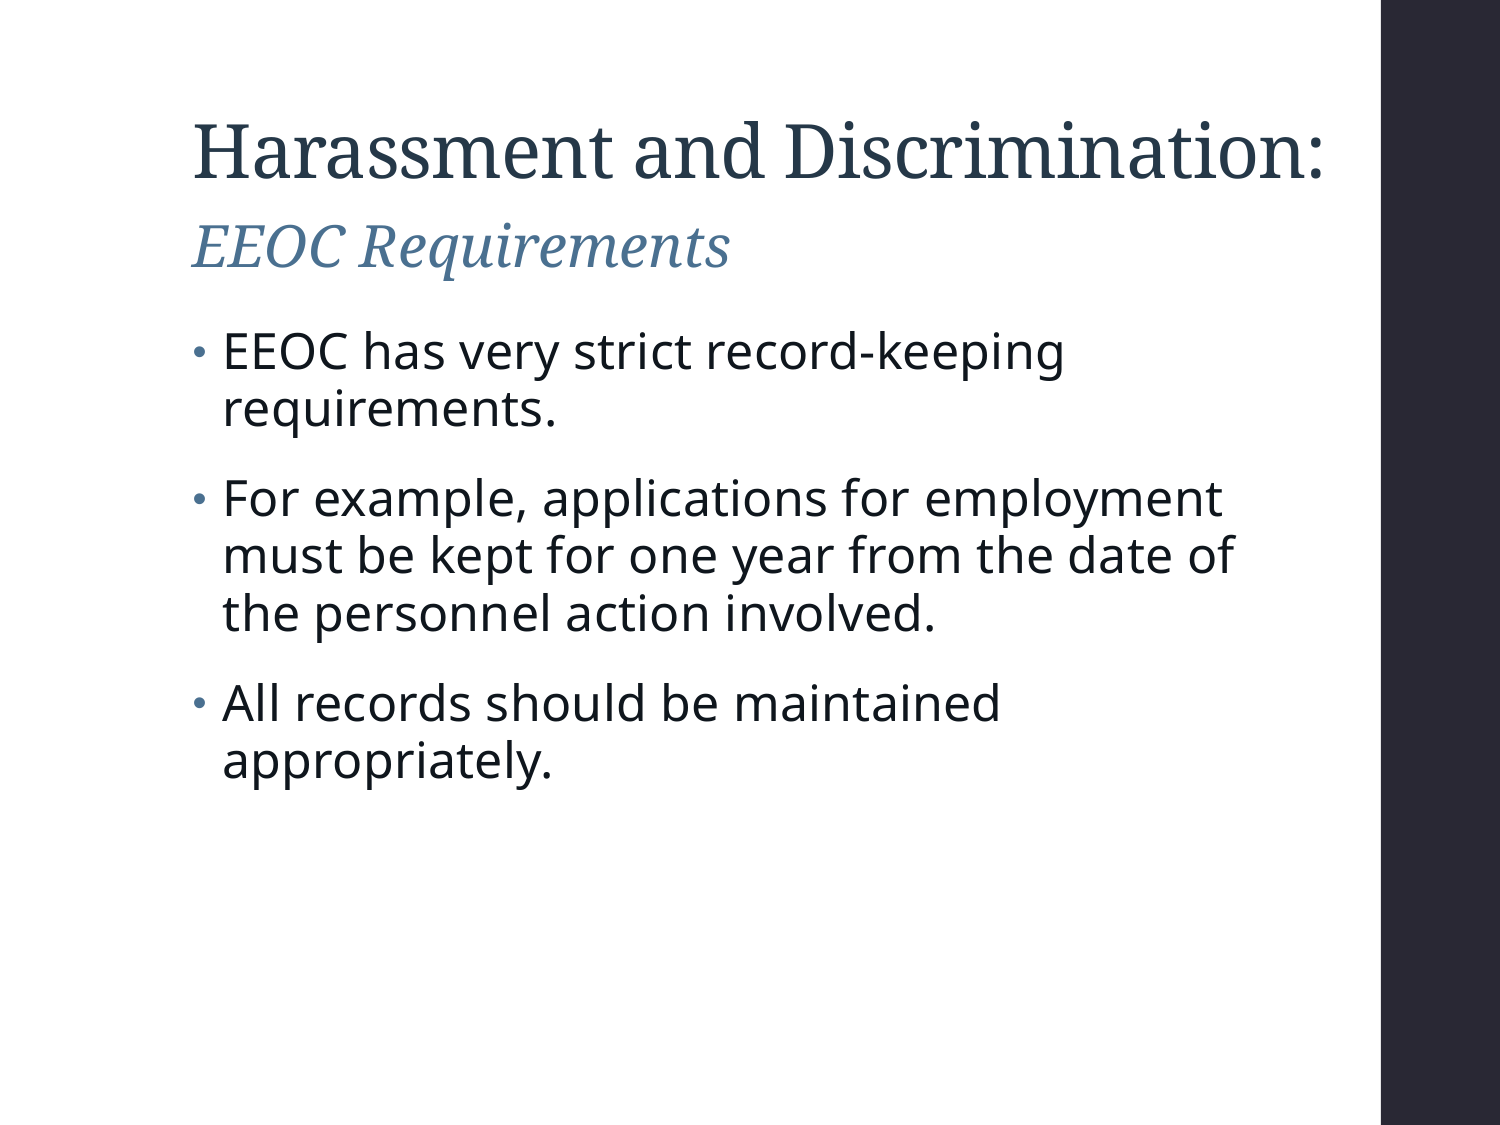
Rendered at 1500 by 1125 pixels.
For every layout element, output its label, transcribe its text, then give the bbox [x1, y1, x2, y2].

list EEOC has very strict record-keeping requirements. For example, applications for employment must be kept for one year from the date of the personnel action involved. All records should be maintained appropriately. [177, 316, 1323, 1067]
title Harassment and Discrimination: [177, 60, 1348, 202]
text_box EEOC Requirements [177, 202, 1348, 287]
